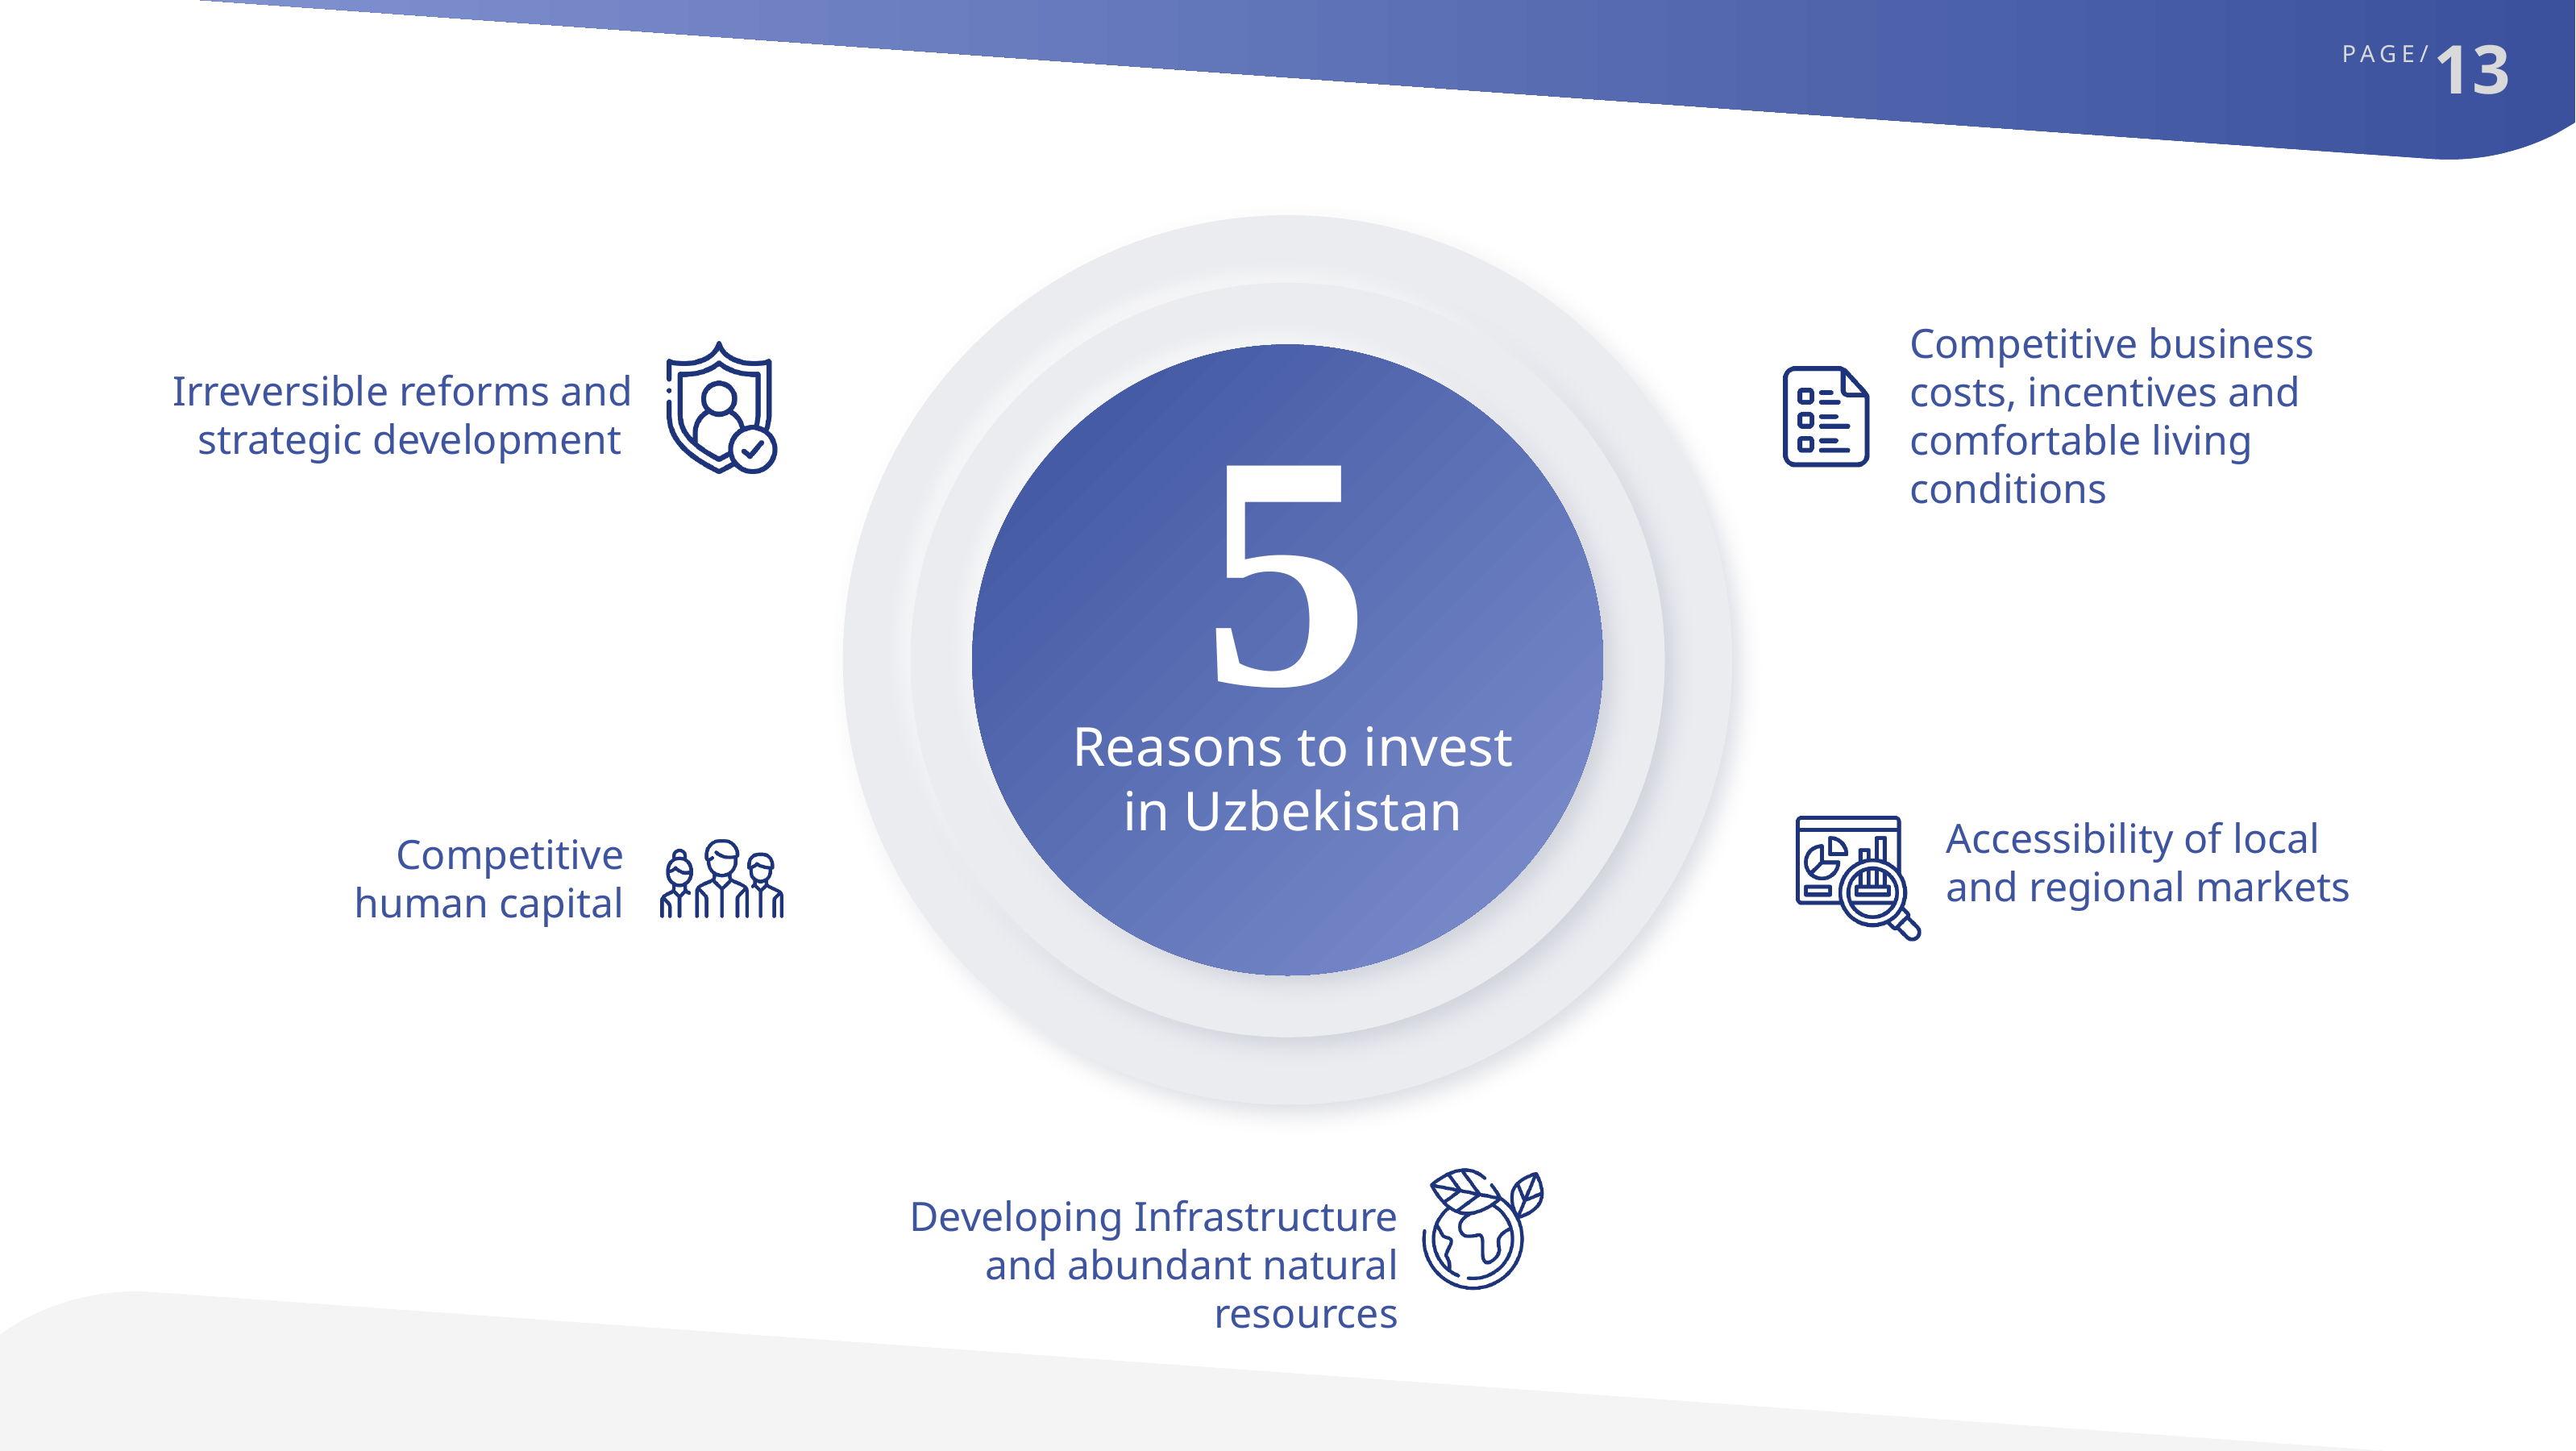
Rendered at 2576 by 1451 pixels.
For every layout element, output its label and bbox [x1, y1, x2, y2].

text_box [842, 1164, 1548, 1344]
text_box [910, 282, 1665, 1037]
text_box [149, 817, 783, 940]
text_box [1793, 807, 2575, 943]
text_box [842, 215, 1733, 1105]
text_box [1768, 311, 2437, 520]
text_box [115, 341, 788, 474]
text_box [972, 344, 1603, 976]
